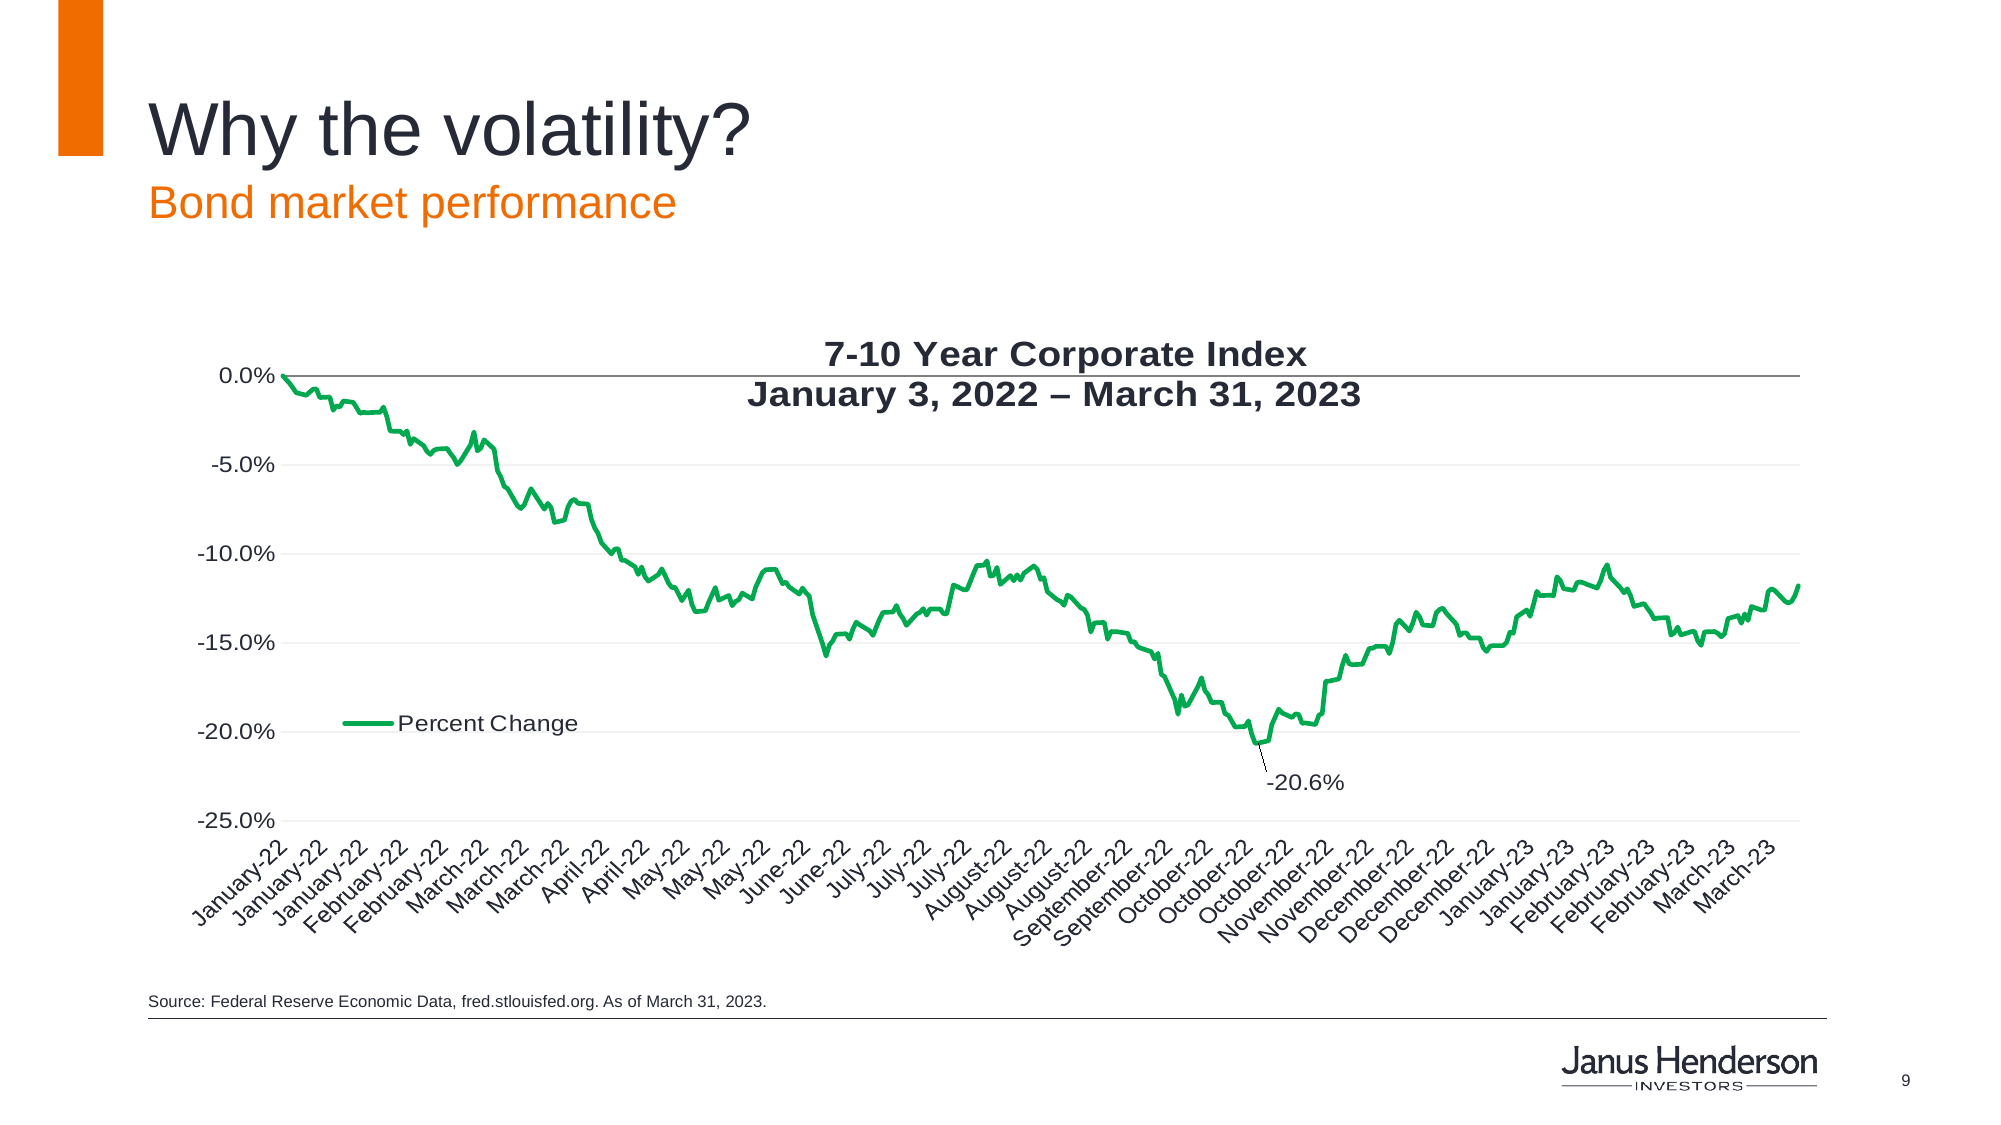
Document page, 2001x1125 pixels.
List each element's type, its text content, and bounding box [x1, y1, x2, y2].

subtitle Bond market performance [148, 173, 1827, 233]
list Source: Federal Reserve Economic Data, fred.stlouisfed.org. As of March 31, 2023. [148, 964, 1827, 1017]
title Why the volatility? [148, 64, 1827, 171]
picture [1533, 1016, 1845, 1119]
chart [147, 286, 1828, 953]
